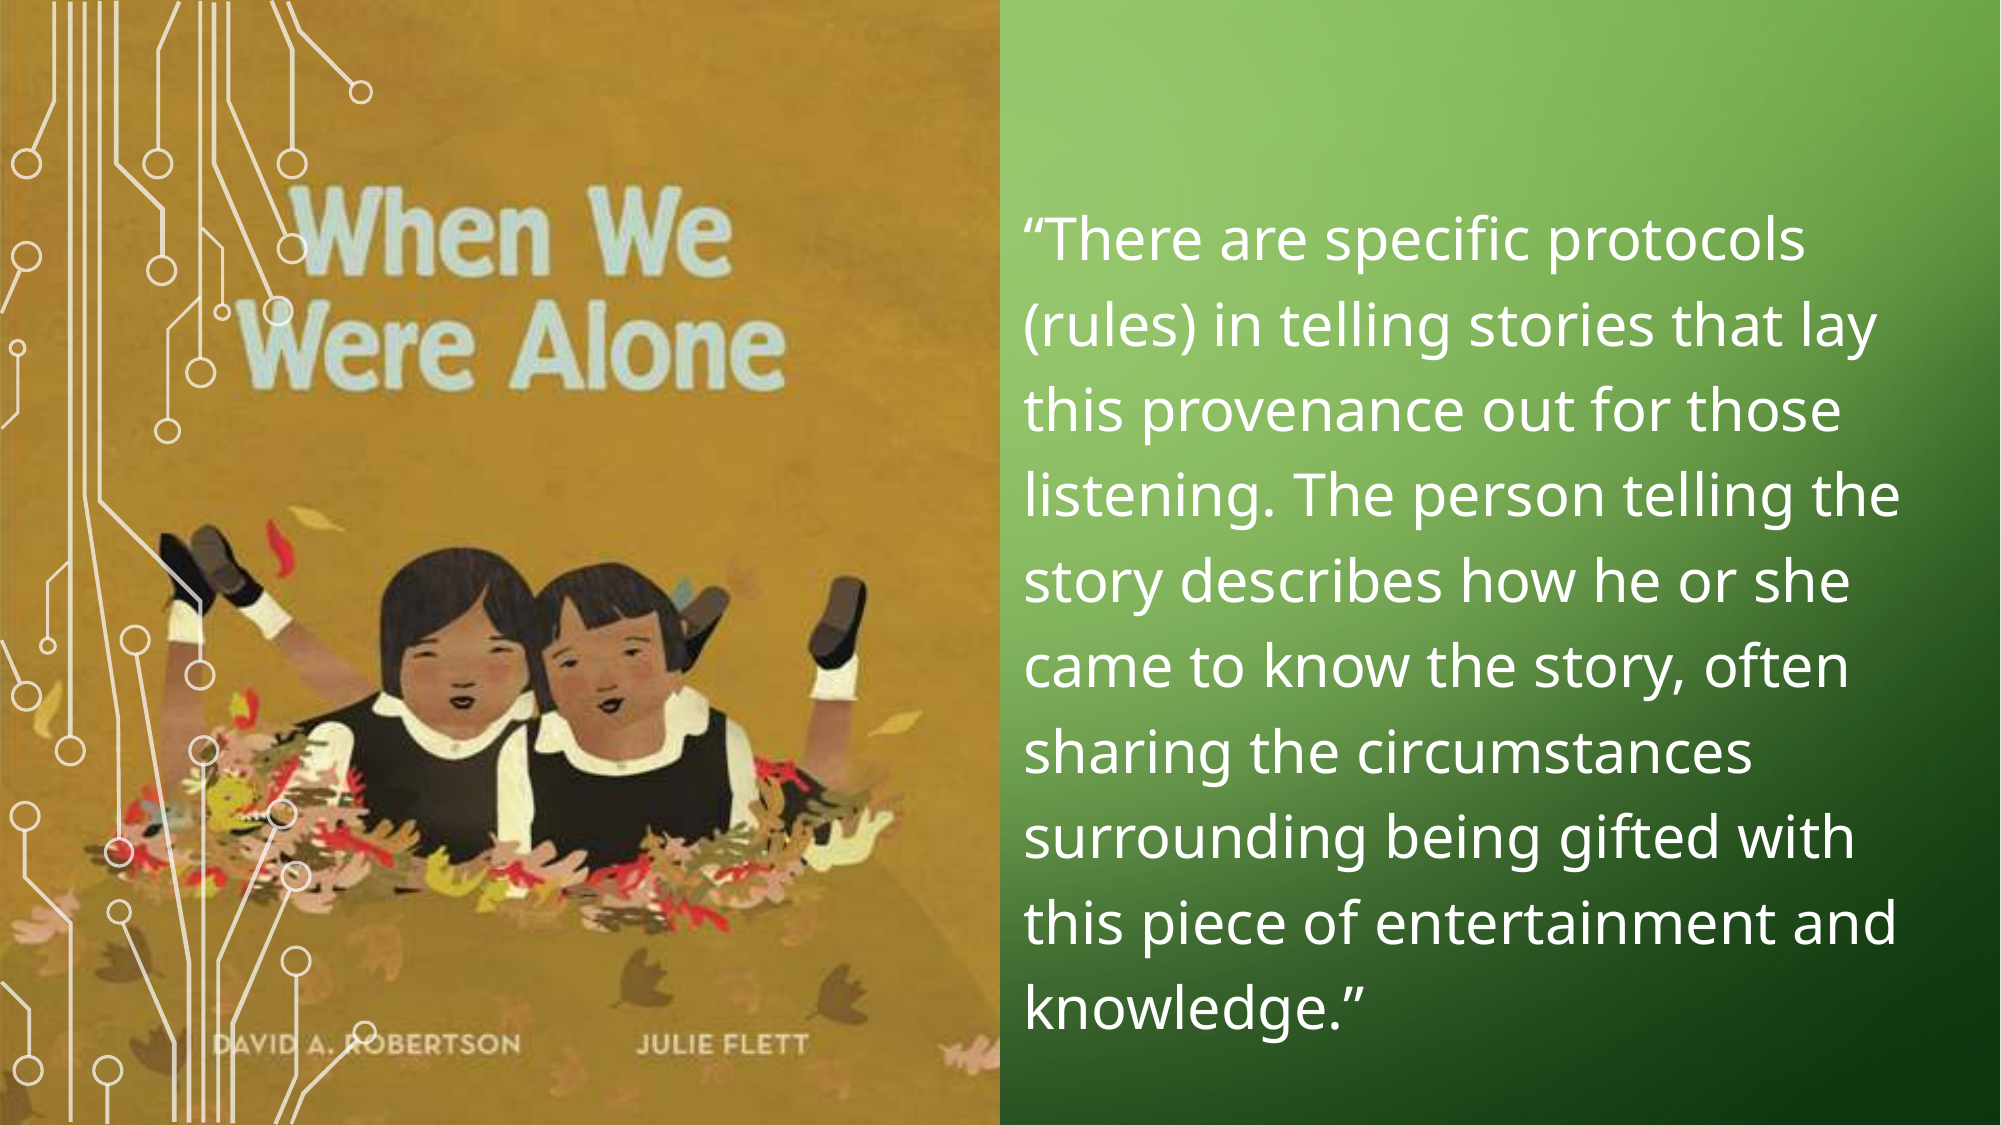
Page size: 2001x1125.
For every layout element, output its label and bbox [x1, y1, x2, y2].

text_box [0, 0, 379, 1125]
text_box [1001, 0, 2000, 1125]
list [379, 0, 1001, 1125]
